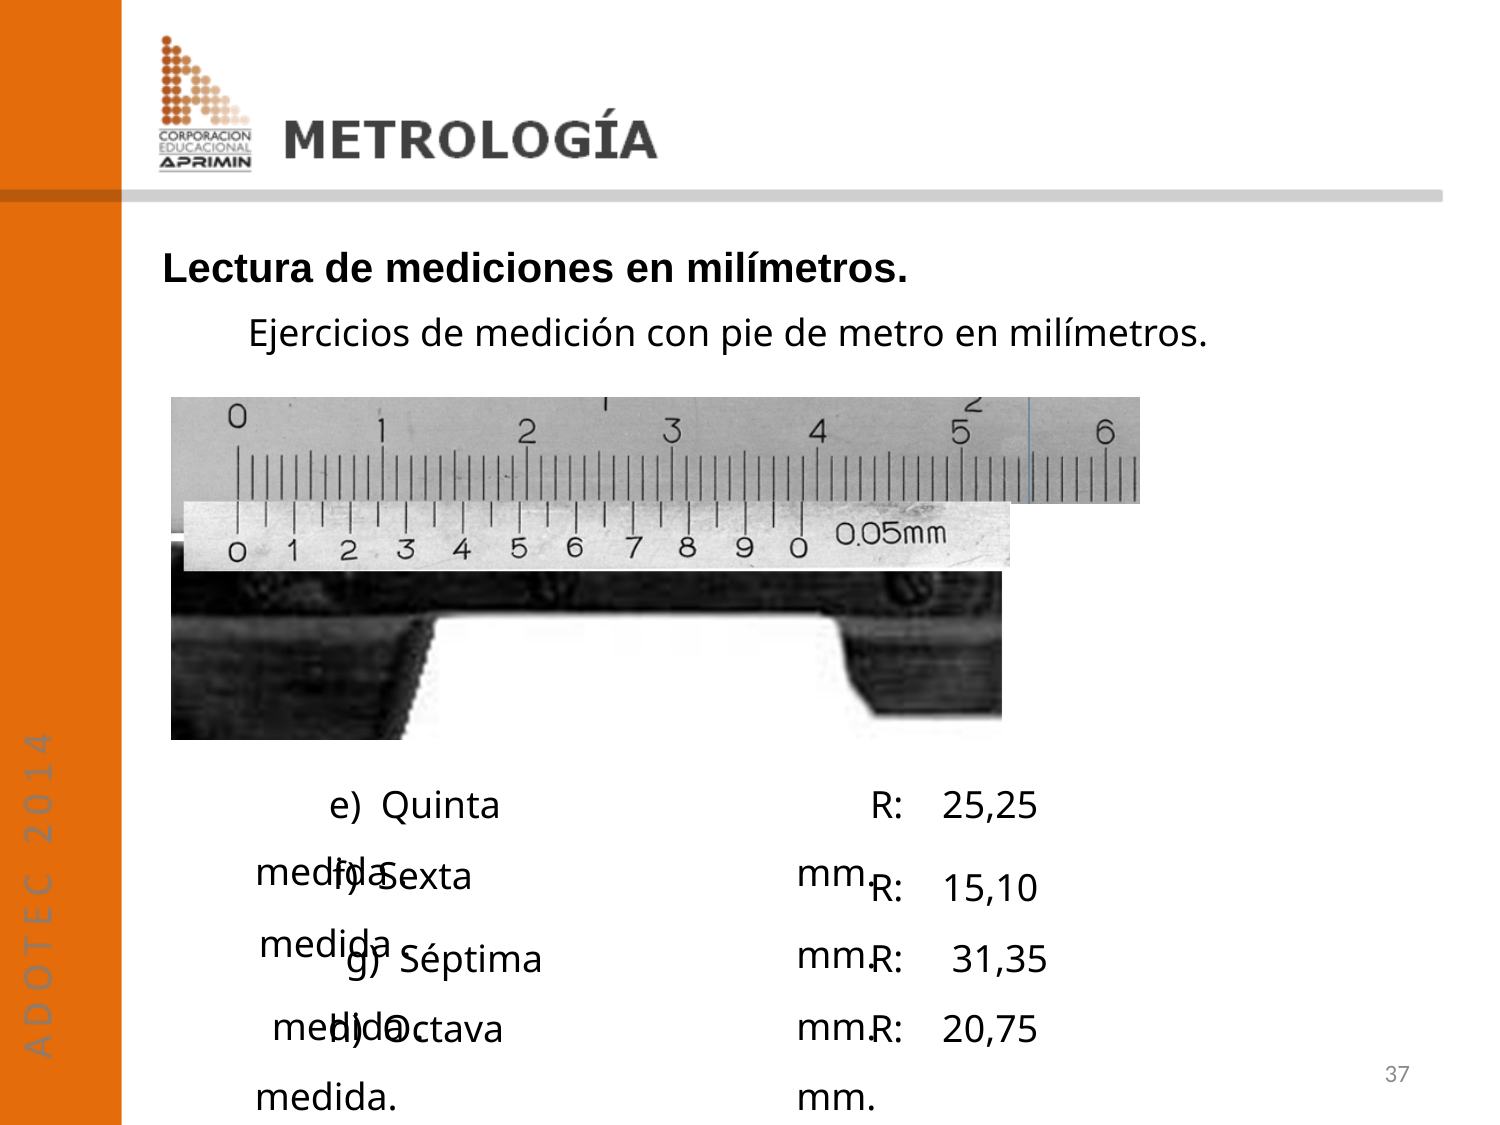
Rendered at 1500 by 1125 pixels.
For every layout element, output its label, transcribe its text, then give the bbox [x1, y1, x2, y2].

text_box R: 31,35 mm. [781, 905, 1158, 975]
text_box Lectura de mediciones en milímetros. [147, 208, 963, 298]
picture [0, 0, 1500, 1125]
slide_number 37 [1074, 1042, 1425, 1103]
text_box h) Octava medida. [240, 975, 667, 1058]
text_box R: 25,25 mm. [781, 751, 1158, 833]
text_box R: 15,10 mm. [781, 833, 1158, 905]
text_box f) Sexta medida . [243, 822, 655, 905]
text_box g) Séptima medida . [257, 905, 725, 988]
text_box Ejercicios de medición con pie de metro en milímetros. [159, 278, 1365, 362]
text_box e) Quinta medida . [240, 750, 673, 834]
text_box R: 20,75 mm. [781, 975, 1158, 1058]
